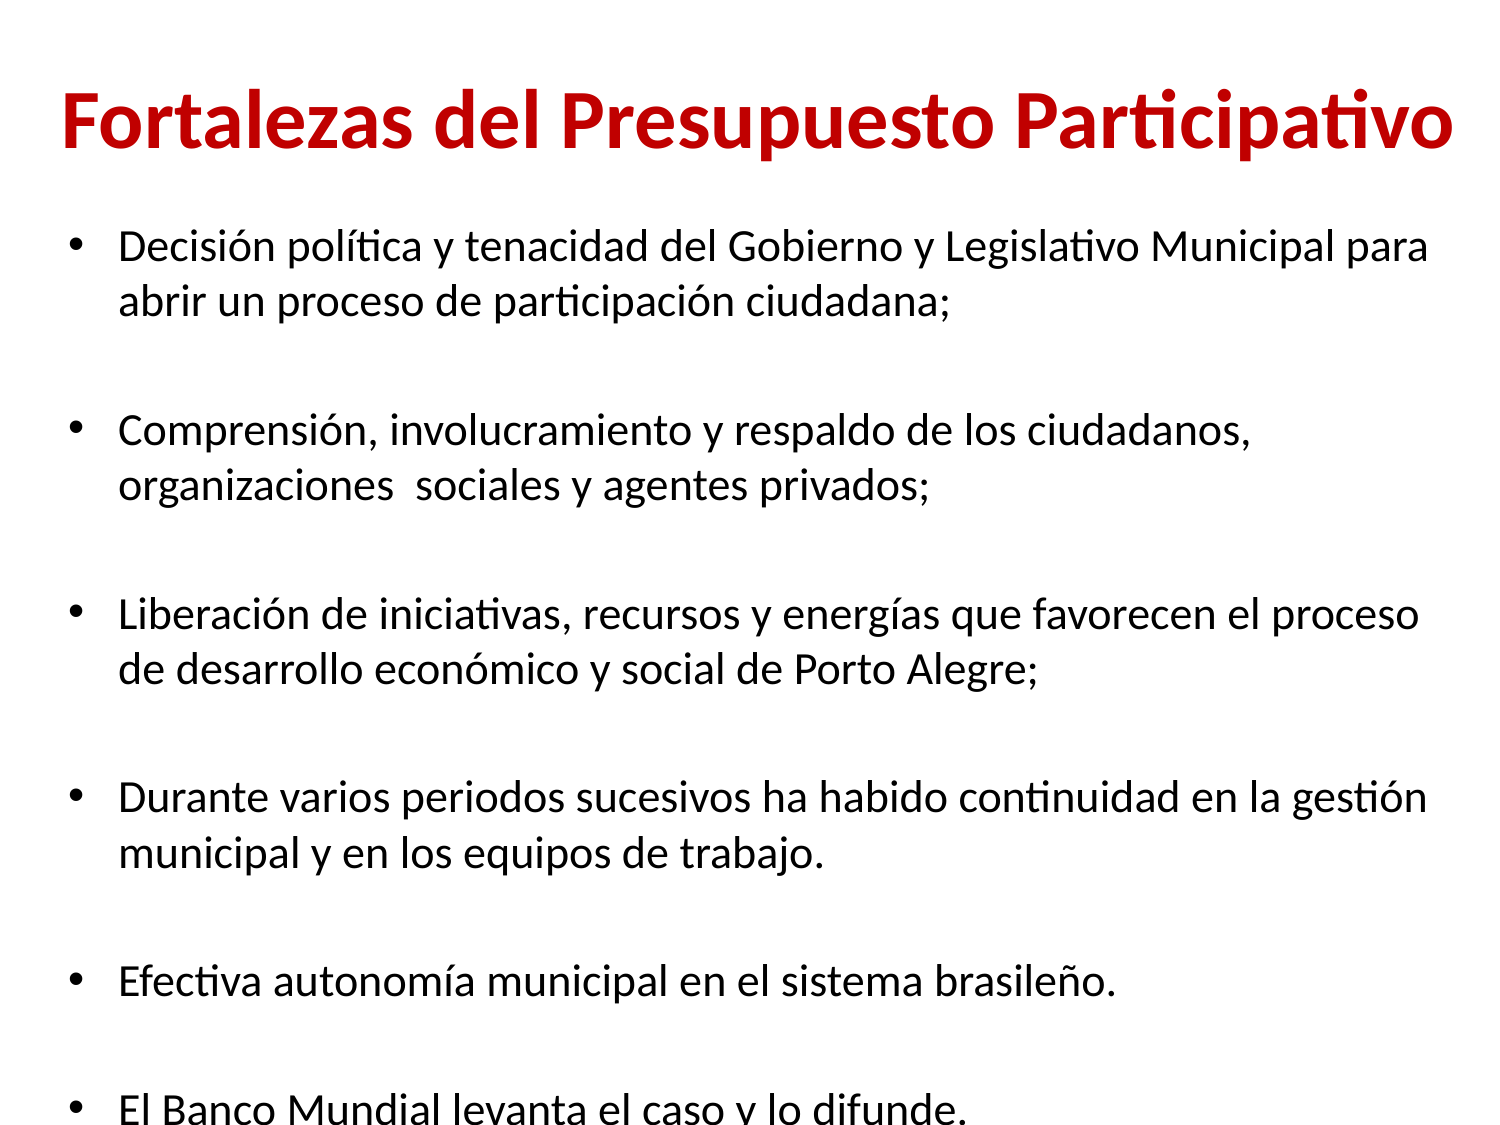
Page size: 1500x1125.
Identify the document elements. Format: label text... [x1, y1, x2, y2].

list Decisión política y tenacidad del Gobierno y Legislativo Municipal para abrir un proceso de participación ciudadana; Comprensión, involucramiento y respaldo de los ciudadanos, organizaciones sociales y agentes privados; Liberación de iniciativas, recursos y energías que favorecen el proceso de desarrollo económico y social de Porto Alegre; Durante varios periodos sucesivos ha habido continuidad en la gestión municipal y en los equipos de trabajo. Efectiva autonomía municipal en el sistema brasileño. El Banco Mundial levanta el caso y lo difunde. [53, 208, 1471, 1125]
title Fortalezas del Presupuesto Participativo [17, 45, 1500, 185]
